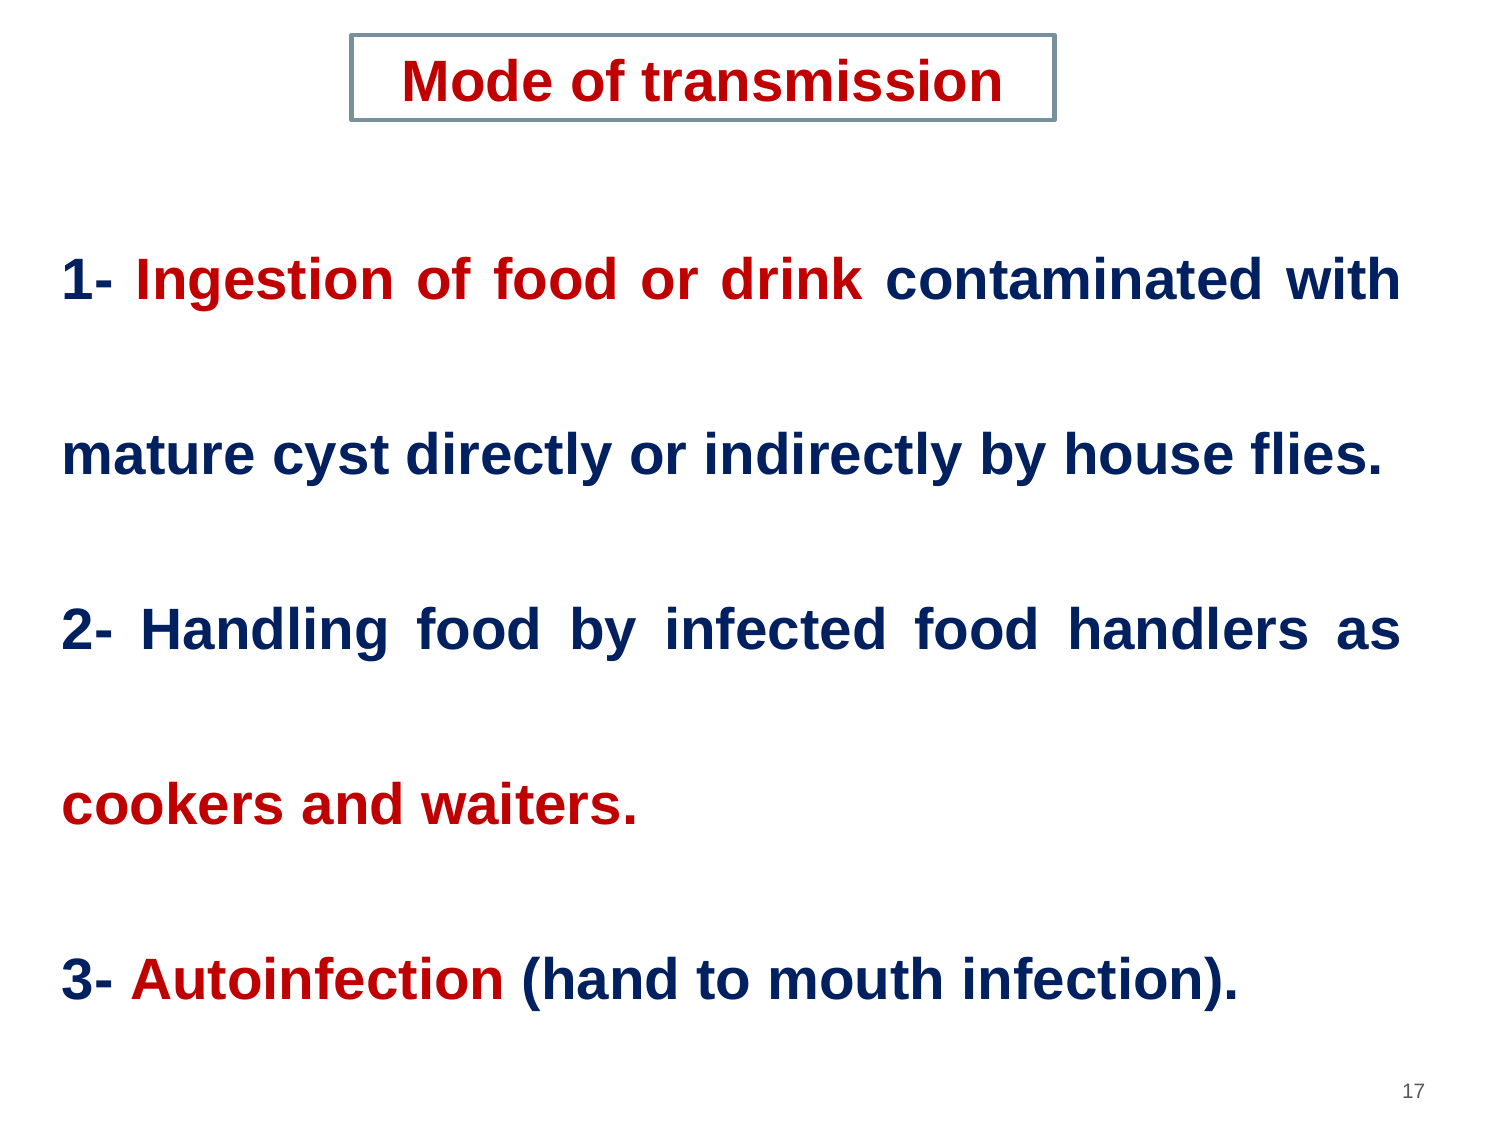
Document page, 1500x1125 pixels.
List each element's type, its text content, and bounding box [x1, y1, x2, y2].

text_box Mode of transmission [351, 35, 1055, 121]
text_box 1- Ingestion of food or drink contaminated with mature cyst directly or indirectly by house flies. 2- Handling food by infected food handlers as cookers and waiters. 3- Autoinfection (hand to mouth infection). [46, 128, 1418, 1019]
slide_number ‹#› [1299, 1042, 1425, 1103]
